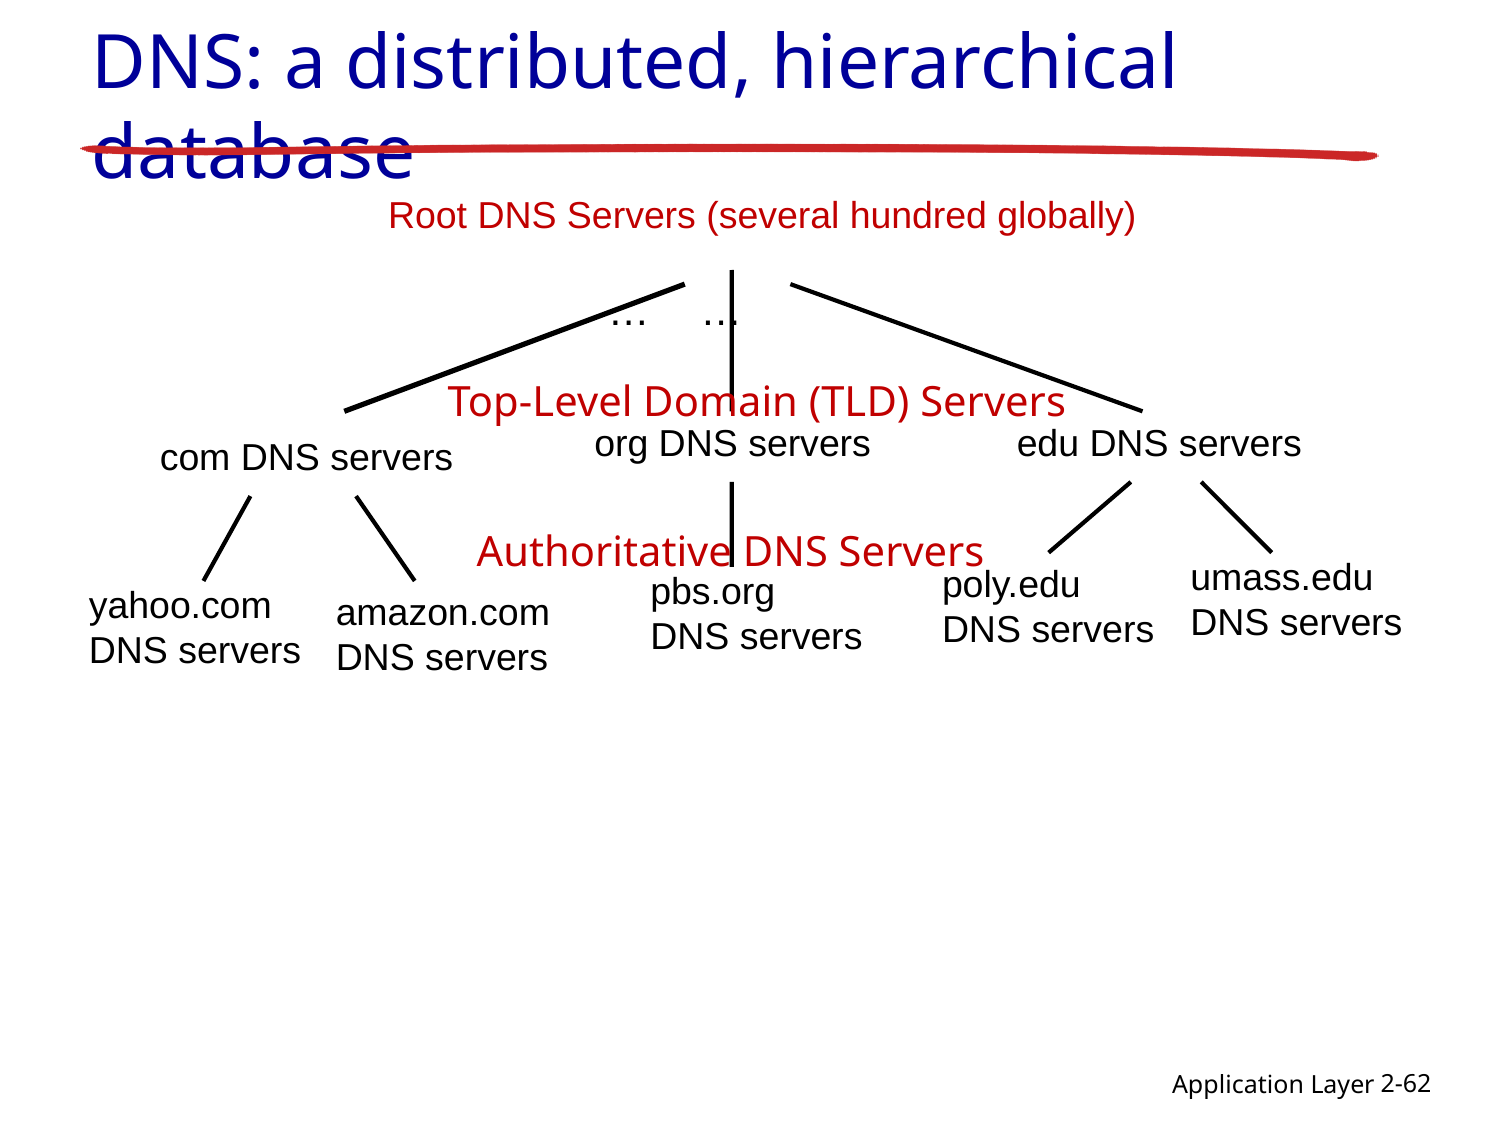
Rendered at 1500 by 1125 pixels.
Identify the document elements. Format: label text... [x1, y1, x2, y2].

slide_number 2-62 [1365, 1059, 1477, 1106]
picture [74, 139, 1395, 166]
title DNS: a distributed, hierarchical database [76, 26, 1393, 138]
footer Application Layer [914, 1060, 1391, 1109]
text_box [71, 183, 1419, 717]
title DNS: a distributed, hierarchical database [76, 174, 1393, 181]
